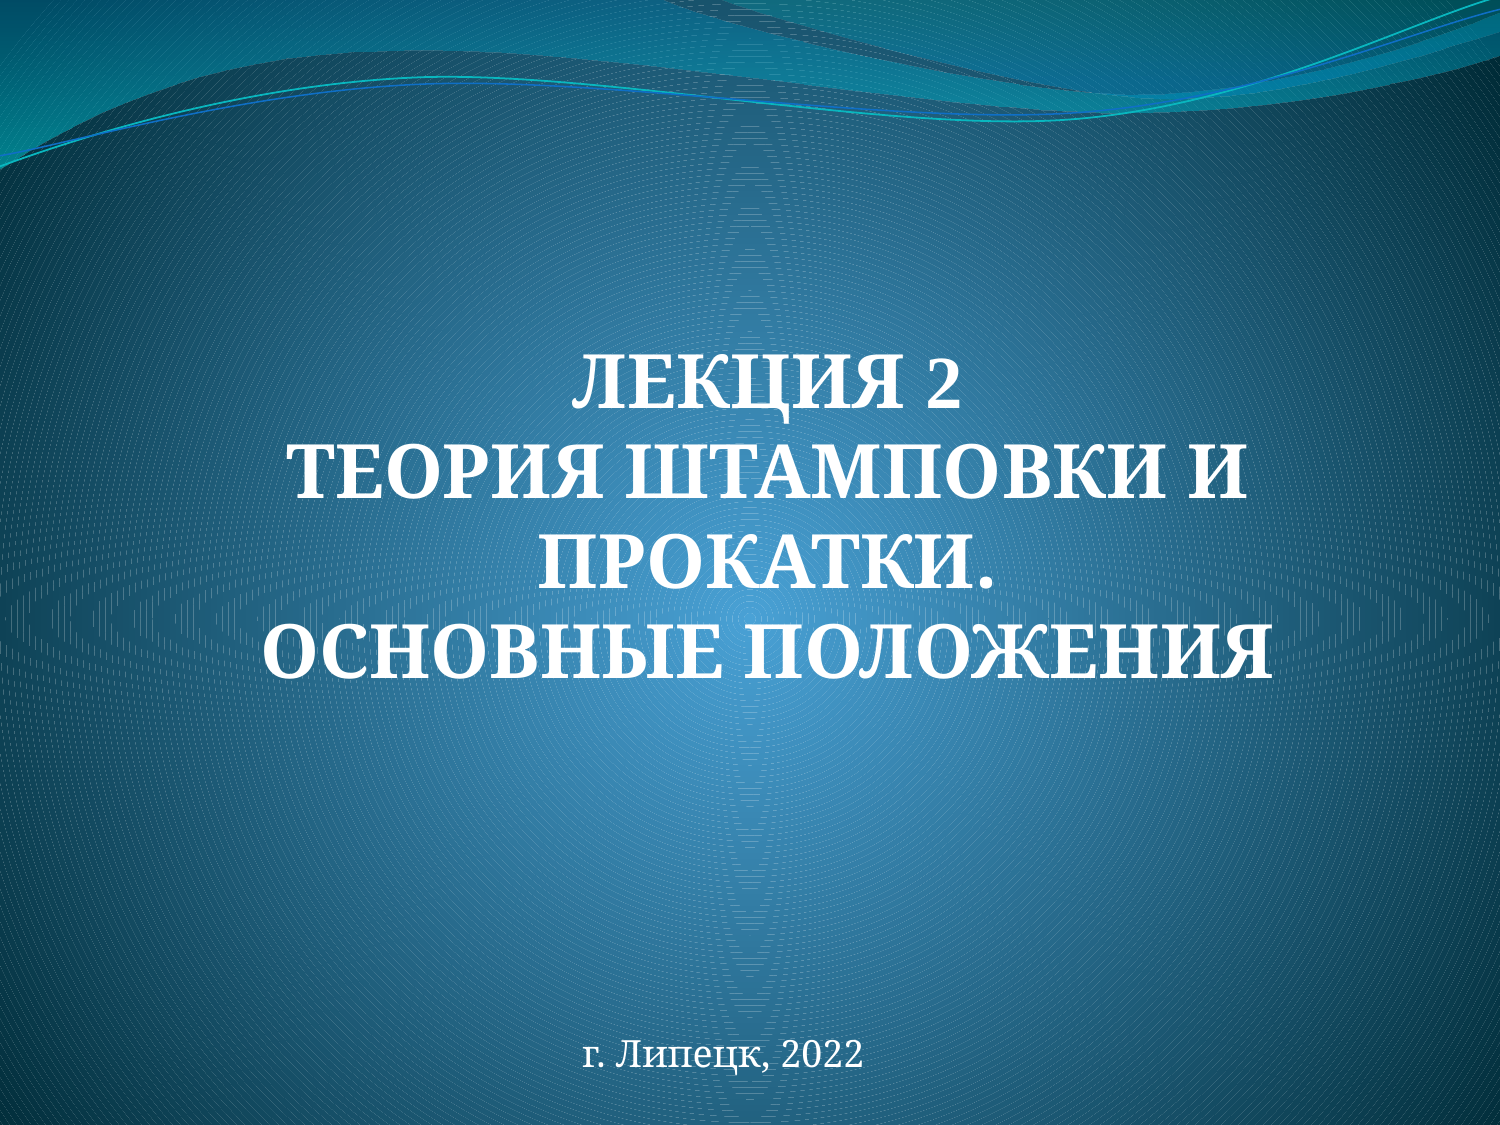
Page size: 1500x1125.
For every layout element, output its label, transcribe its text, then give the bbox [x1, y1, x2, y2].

text_box ЛЕКЦИЯ 2 ТЕОРИЯ ШТАМПОВКИ И ПРОКАТКИ. ОСНОВНЫЕ ПОЛОЖЕНИЯ [100, 326, 1436, 701]
text_box г. Липецк, 2022 [560, 1023, 880, 1083]
